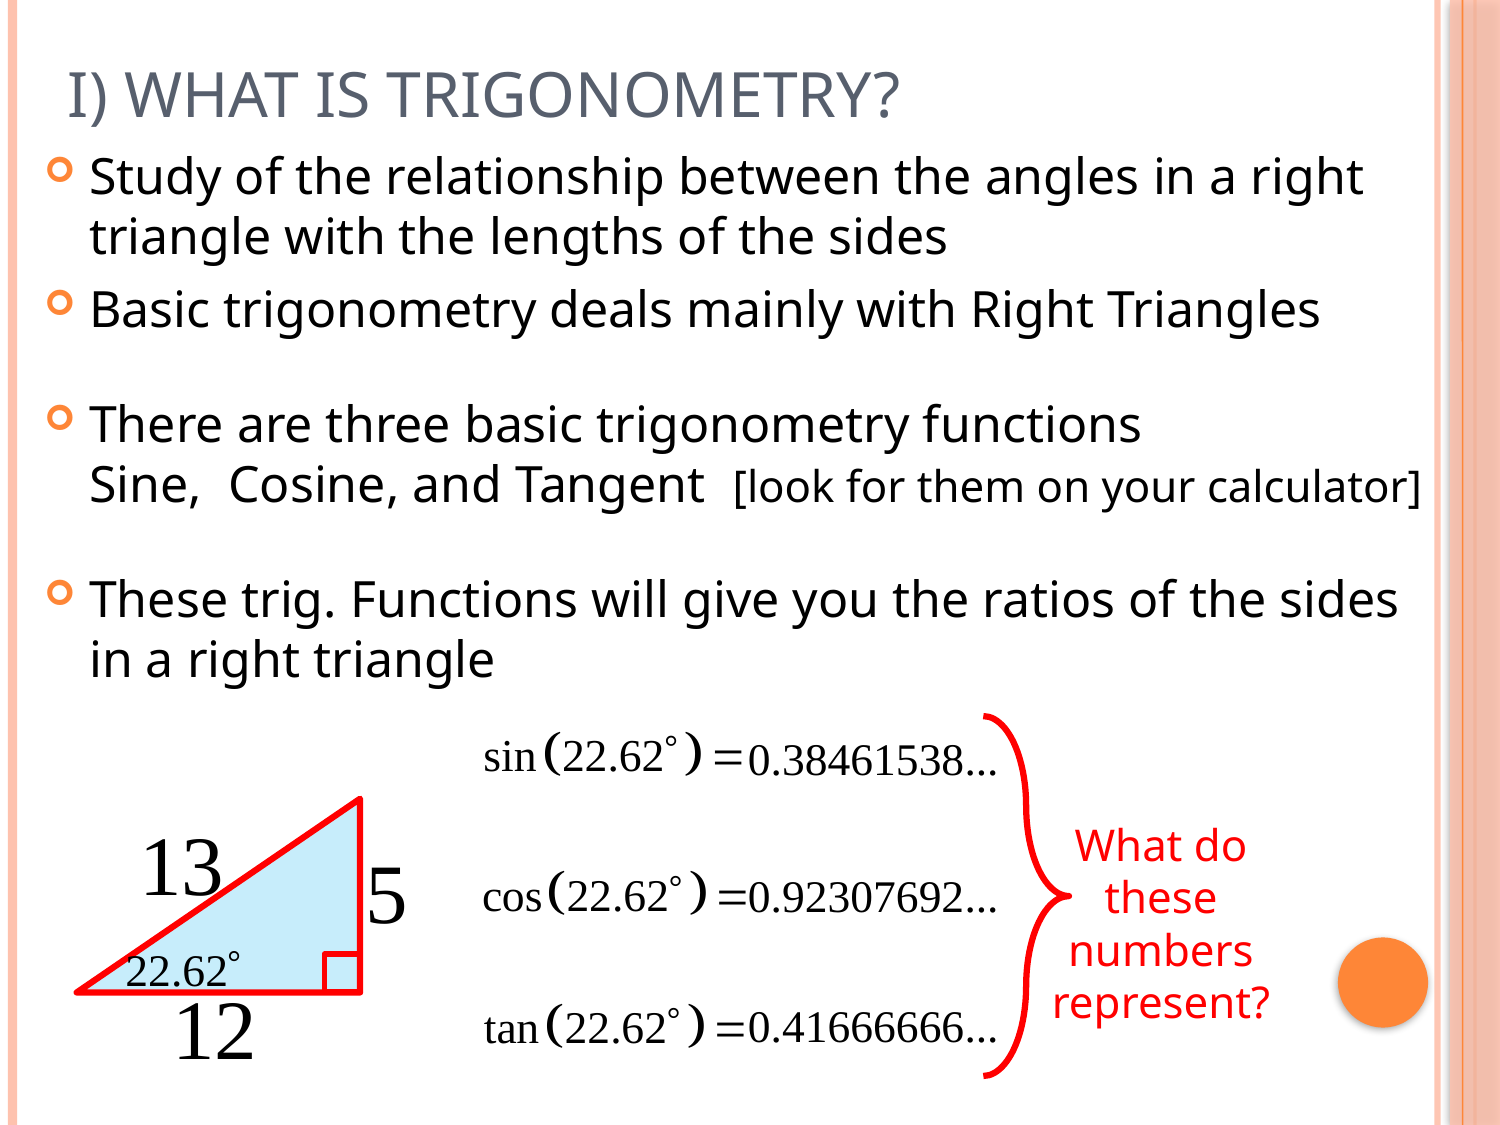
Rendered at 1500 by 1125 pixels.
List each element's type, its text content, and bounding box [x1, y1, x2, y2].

text_box What do these numbers represent? [1026, 810, 1297, 1036]
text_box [741, 733, 1005, 788]
title I) What is Trigonometry? [53, 45, 1300, 137]
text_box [741, 870, 1005, 925]
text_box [168, 981, 269, 1075]
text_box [117, 944, 252, 999]
text_box [983, 715, 1071, 1078]
text_box [148, 796, 363, 995]
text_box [354, 845, 420, 946]
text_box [475, 994, 747, 1071]
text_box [741, 1000, 1005, 1055]
text_box [322, 952, 362, 994]
text_box [74, 965, 112, 995]
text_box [475, 861, 747, 939]
list Study of the relationship between the angles in a right triangle with the lengths of the sides Basic trigonometry deals mainly with Right Triangles There are three basic trigonometry functions Sine, Cosine, and Tangent [look for them on your calculator] These trig. Functions will give you the ratios of the sides in a right triangle [29, 137, 1471, 693]
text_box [135, 817, 236, 918]
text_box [477, 722, 745, 799]
